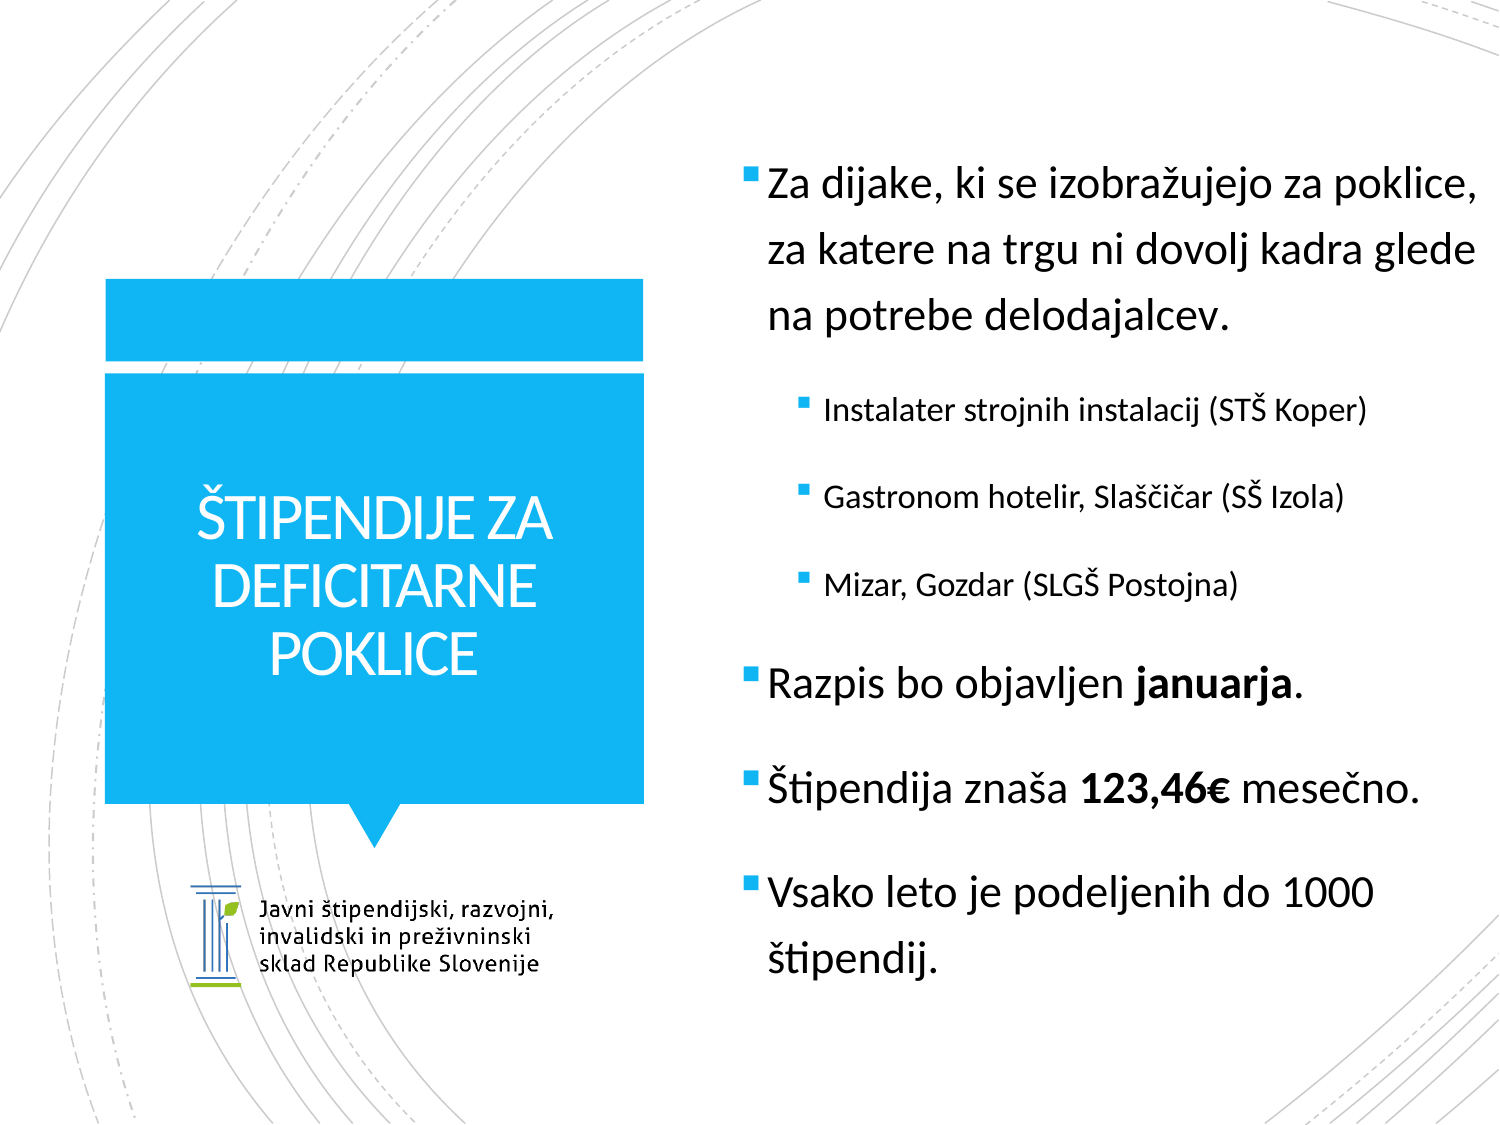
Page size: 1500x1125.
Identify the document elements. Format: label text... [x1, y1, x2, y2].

picture [160, 876, 588, 996]
list Za dijake, ki se izobražujejo za poklice, za katere na trgu ni dovolj kadra glede na potrebe delodajalcev. Instalater strojnih instalacij (STŠ Koper) Gastronom hotelir, Slaščičar (SŠ Izola) Mizar, Gozdar (SLGŠ Postojna) Razpis bo objavljen januarja. Štipendija znaša 123,46€ mesečno. Vsako leto je podeljenih do 1000 štipendij. [724, 131, 1500, 993]
title ŠTIPENDIJE ZA DEFICITARNE POKLICE [118, 385, 630, 790]
